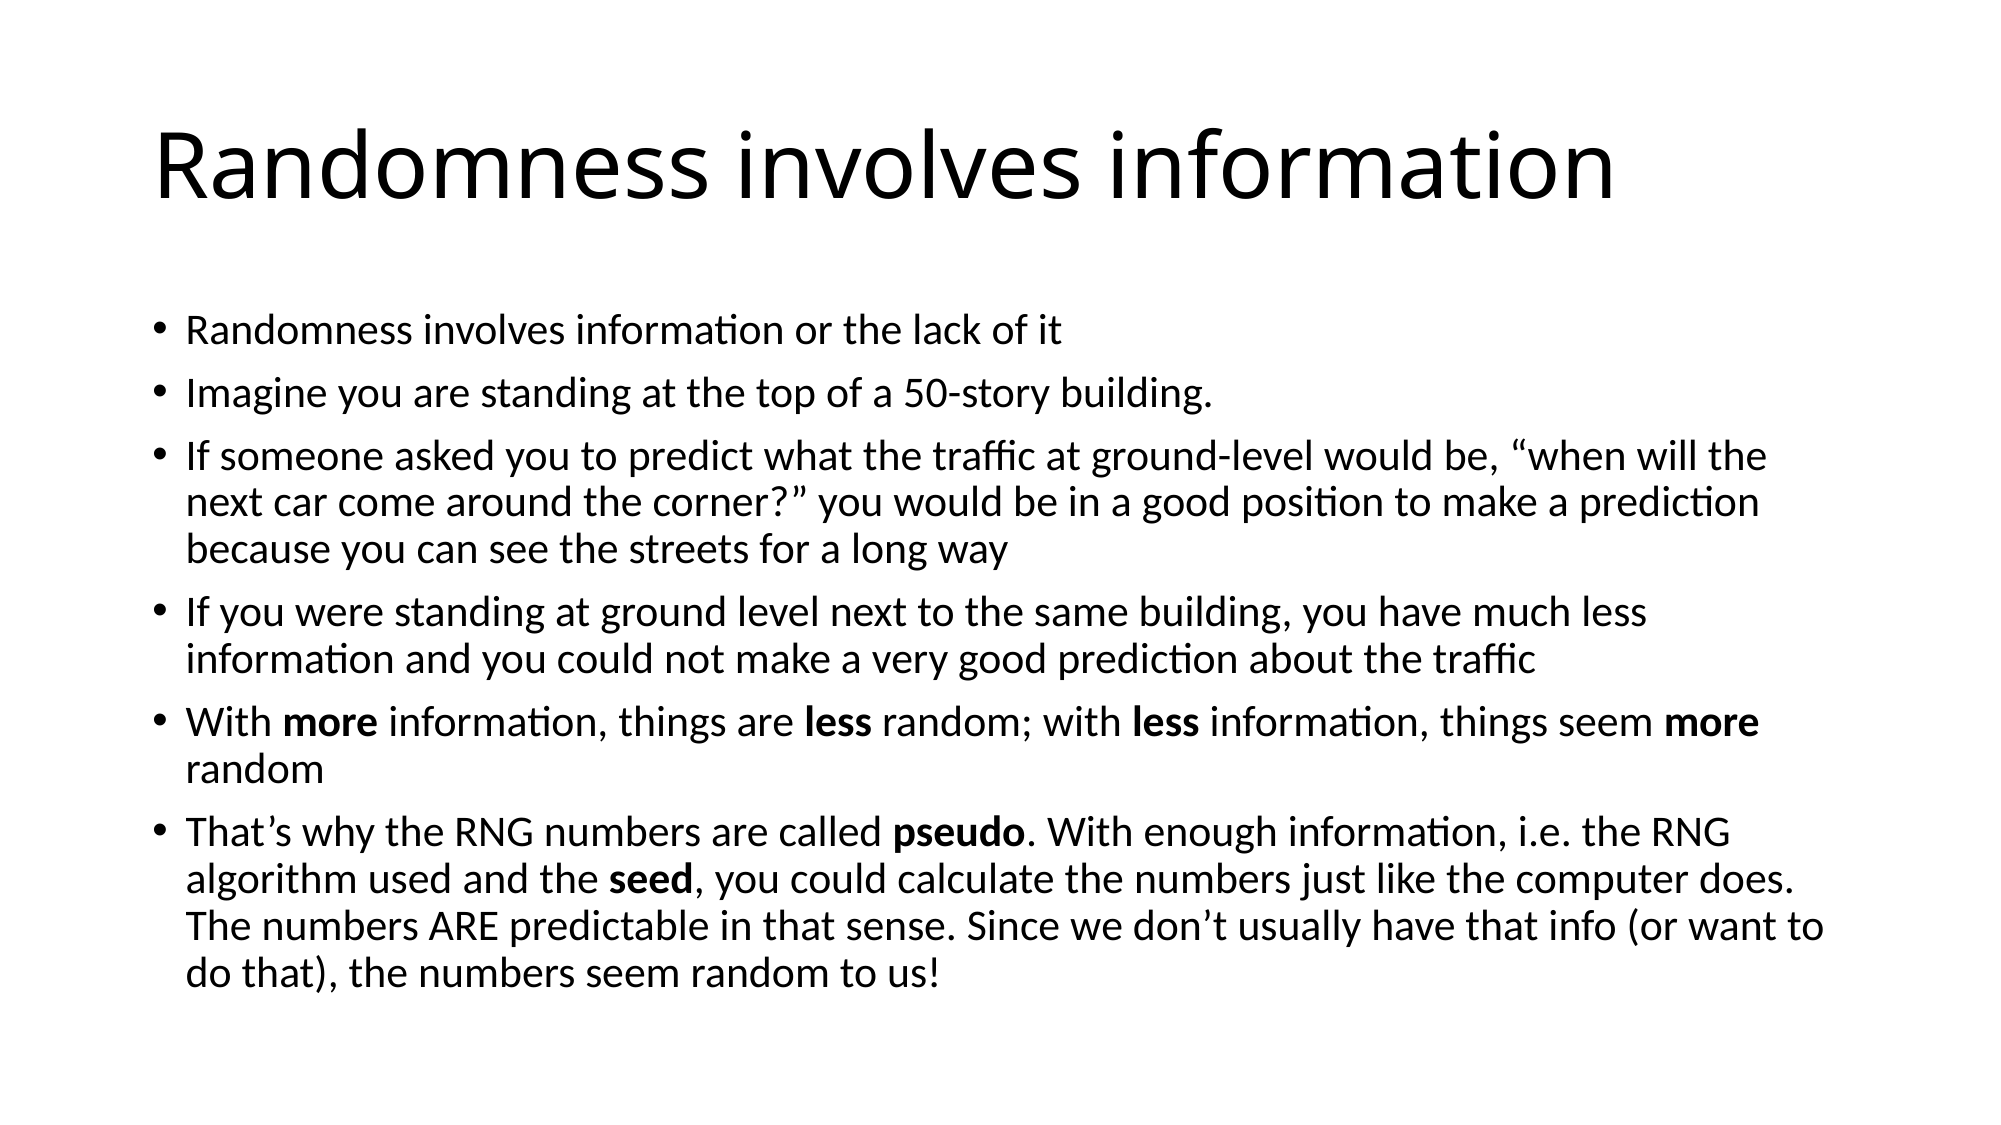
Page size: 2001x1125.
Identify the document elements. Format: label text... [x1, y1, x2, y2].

list Randomness involves information or the lack of it Imagine you are standing at the top of a 50-story building. If someone asked you to predict what the traffic at ground-level would be, “when will the next car come around the corner?” you would be in a good position to make a prediction because you can see the streets for a long way If you were standing at ground level next to the same building, you have much less information and you could not make a very good prediction about the traffic With more information, things are less random; with less information, things seem more random That’s why the RNG numbers are called pseudo. With enough information, i.e. the RNG algorithm used and the seed, you could calculate the numbers just like the computer does. The numbers ARE predictable in that sense. Since we don’t usually have that info (or want to do that), the numbers seem random to us! [137, 299, 1863, 1014]
title Randomness involves information [137, 59, 1863, 278]
